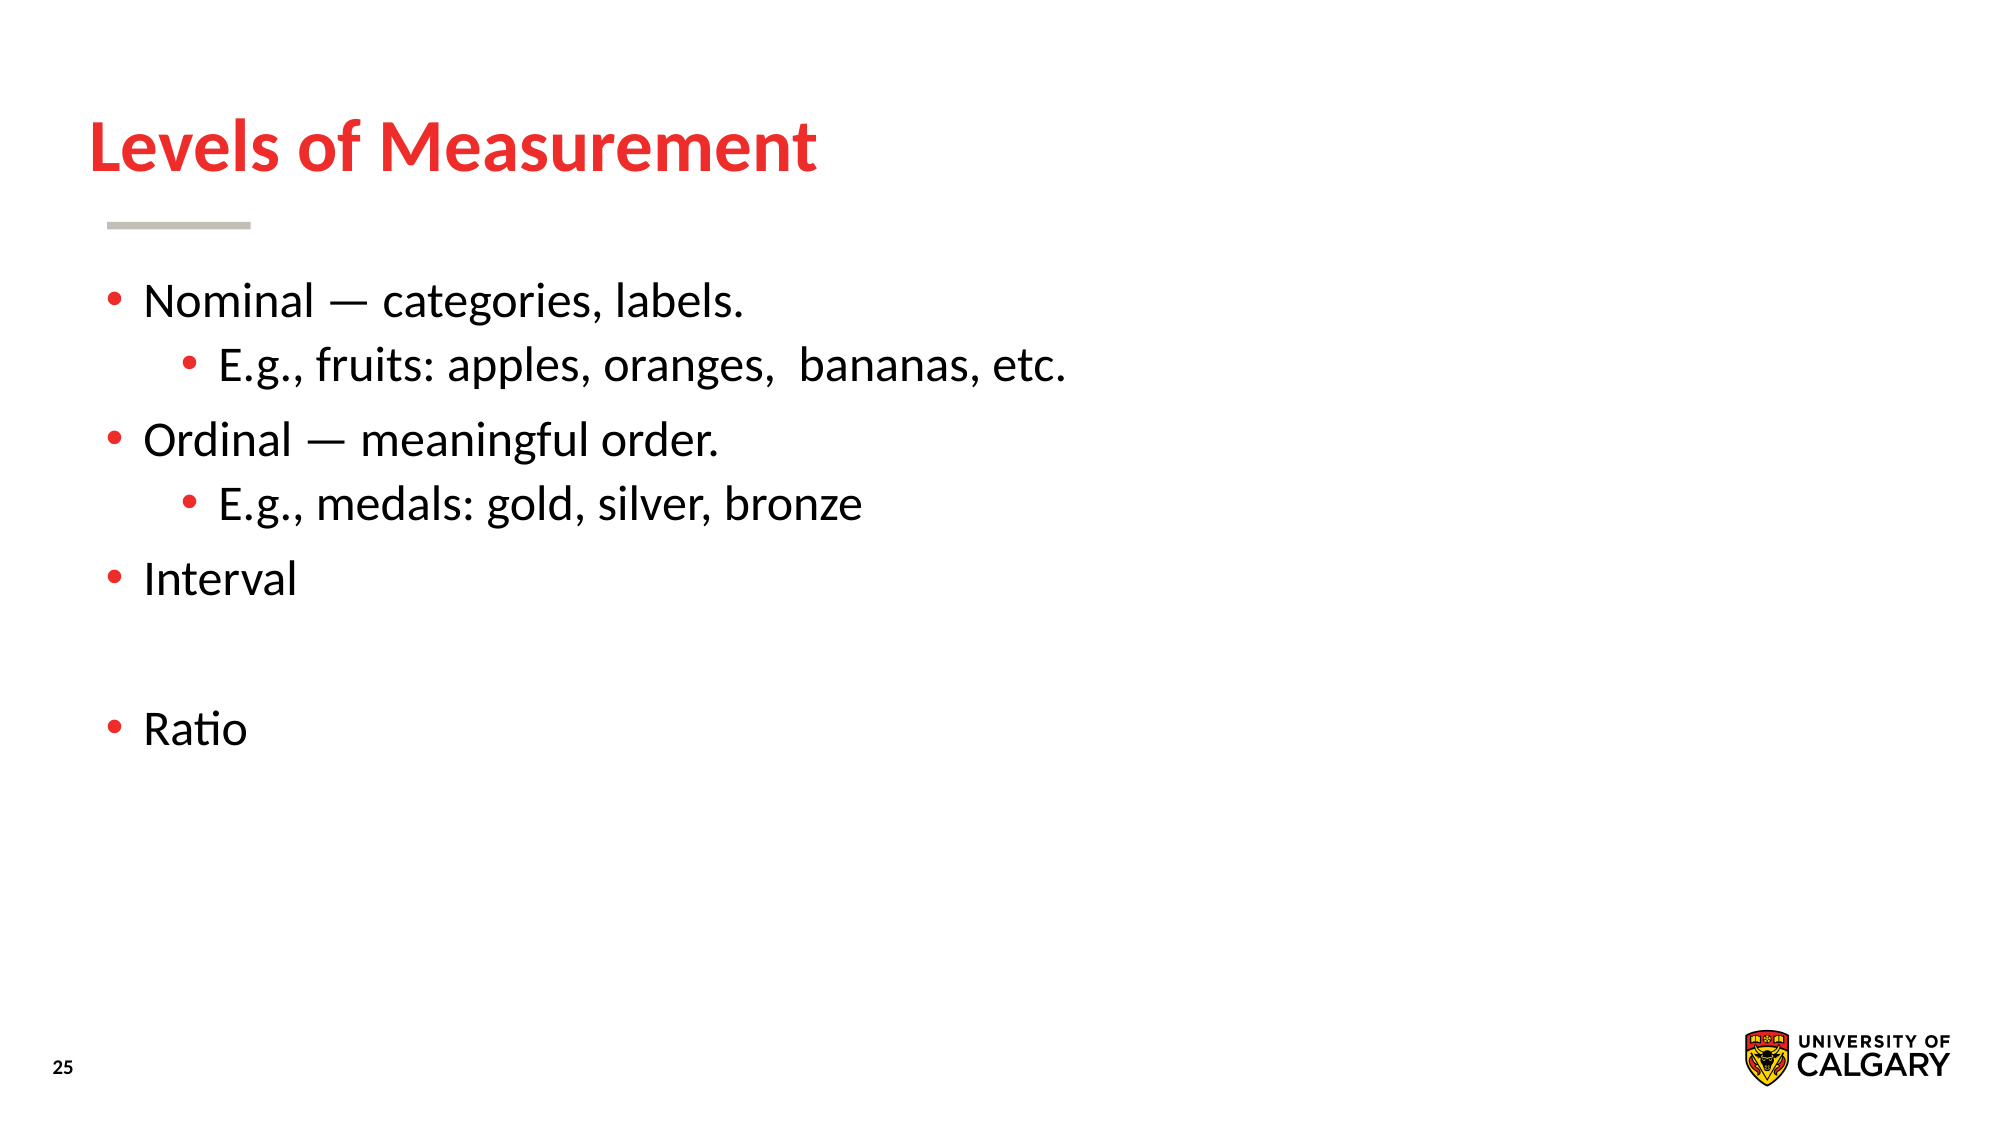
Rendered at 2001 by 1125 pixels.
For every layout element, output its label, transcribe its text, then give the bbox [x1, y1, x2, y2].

title Levels of Measurement [87, 46, 1774, 236]
picture [1722, 1012, 1973, 1099]
list Nominal — categories, labels. E.g., fruits: apples, oranges, bananas, etc. Ordinal — meaningful order. E.g., medals: gold, silver, bronze Interval Ratio [91, 266, 1966, 981]
